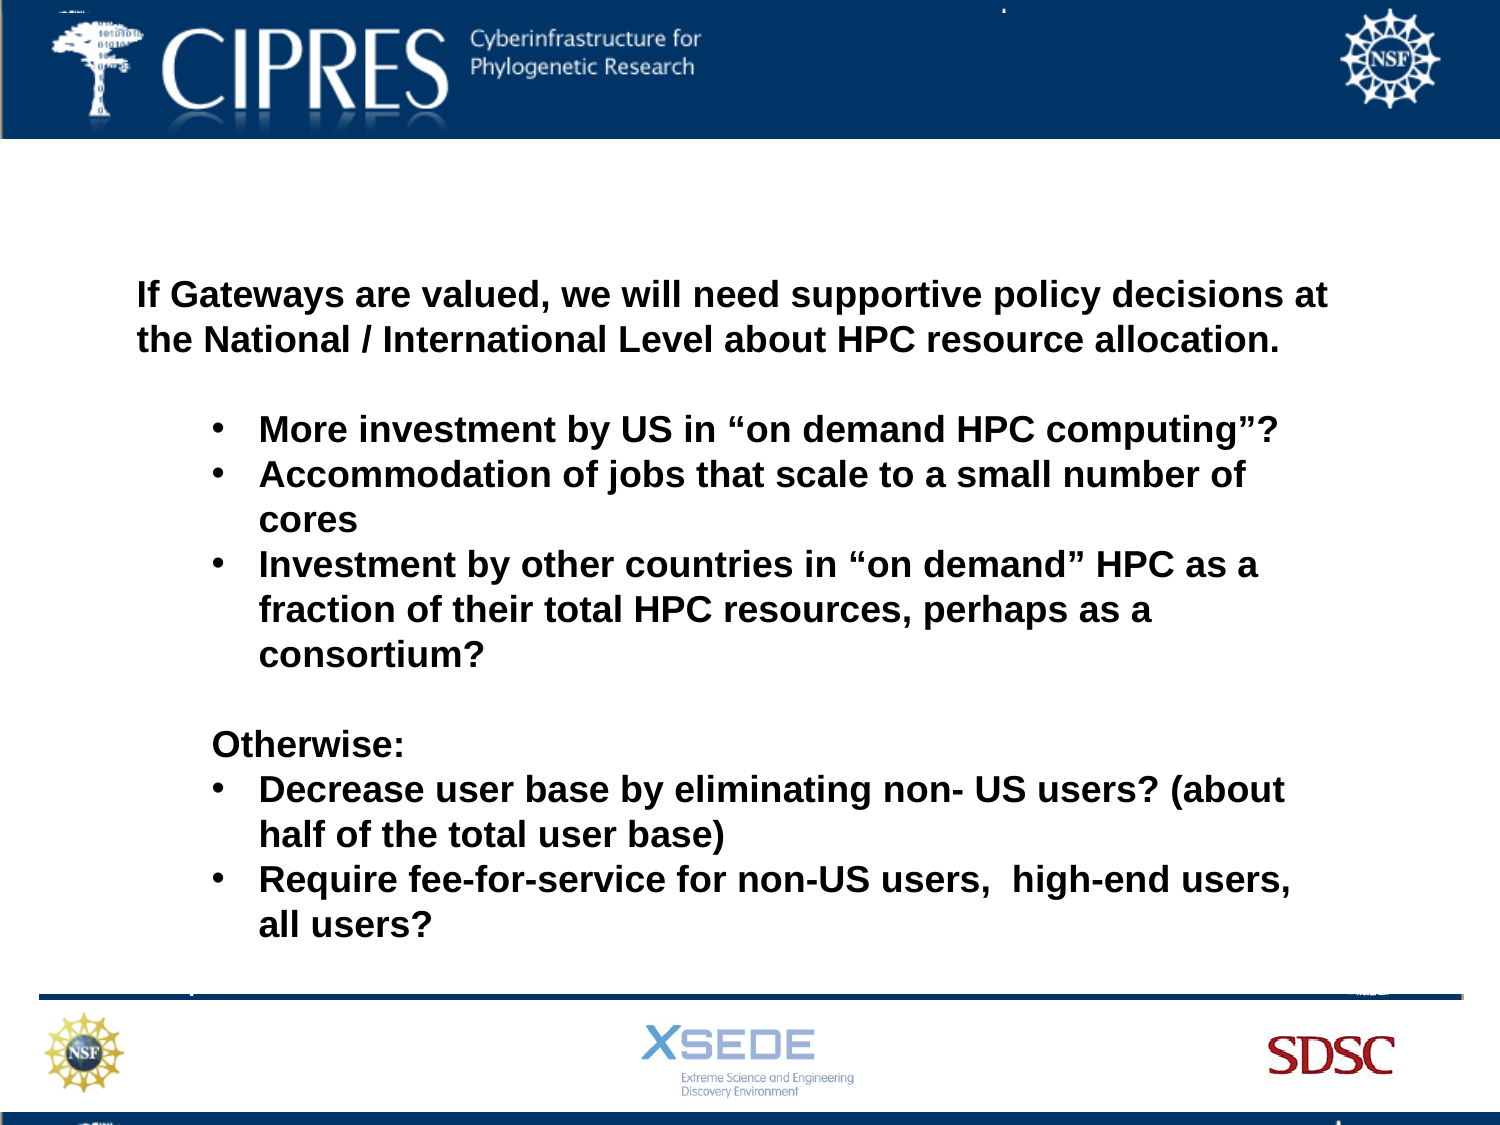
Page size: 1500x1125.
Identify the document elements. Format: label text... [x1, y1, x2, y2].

picture [629, 1017, 865, 1106]
picture [39, 1001, 138, 1100]
picture [39, 994, 1464, 1000]
picture [0, 1112, 1500, 1125]
text_box If Gateways are valued, we will need supportive policy decisions at the National / International Level about HPC resource allocation. More investment by US in “on demand HPC computing”? Accommodation of jobs that scale to a small number of cores Investment by other countries in “on demand” HPC as a fraction of their total HPC resources, perhaps as a consortium? Otherwise: Decrease user base by eliminating non- US users? (about half of the total user base) Require fee-for-service for non-US users, high-end users, all users? [121, 262, 1350, 953]
picture [0, 0, 1500, 139]
picture [1267, 1025, 1396, 1089]
